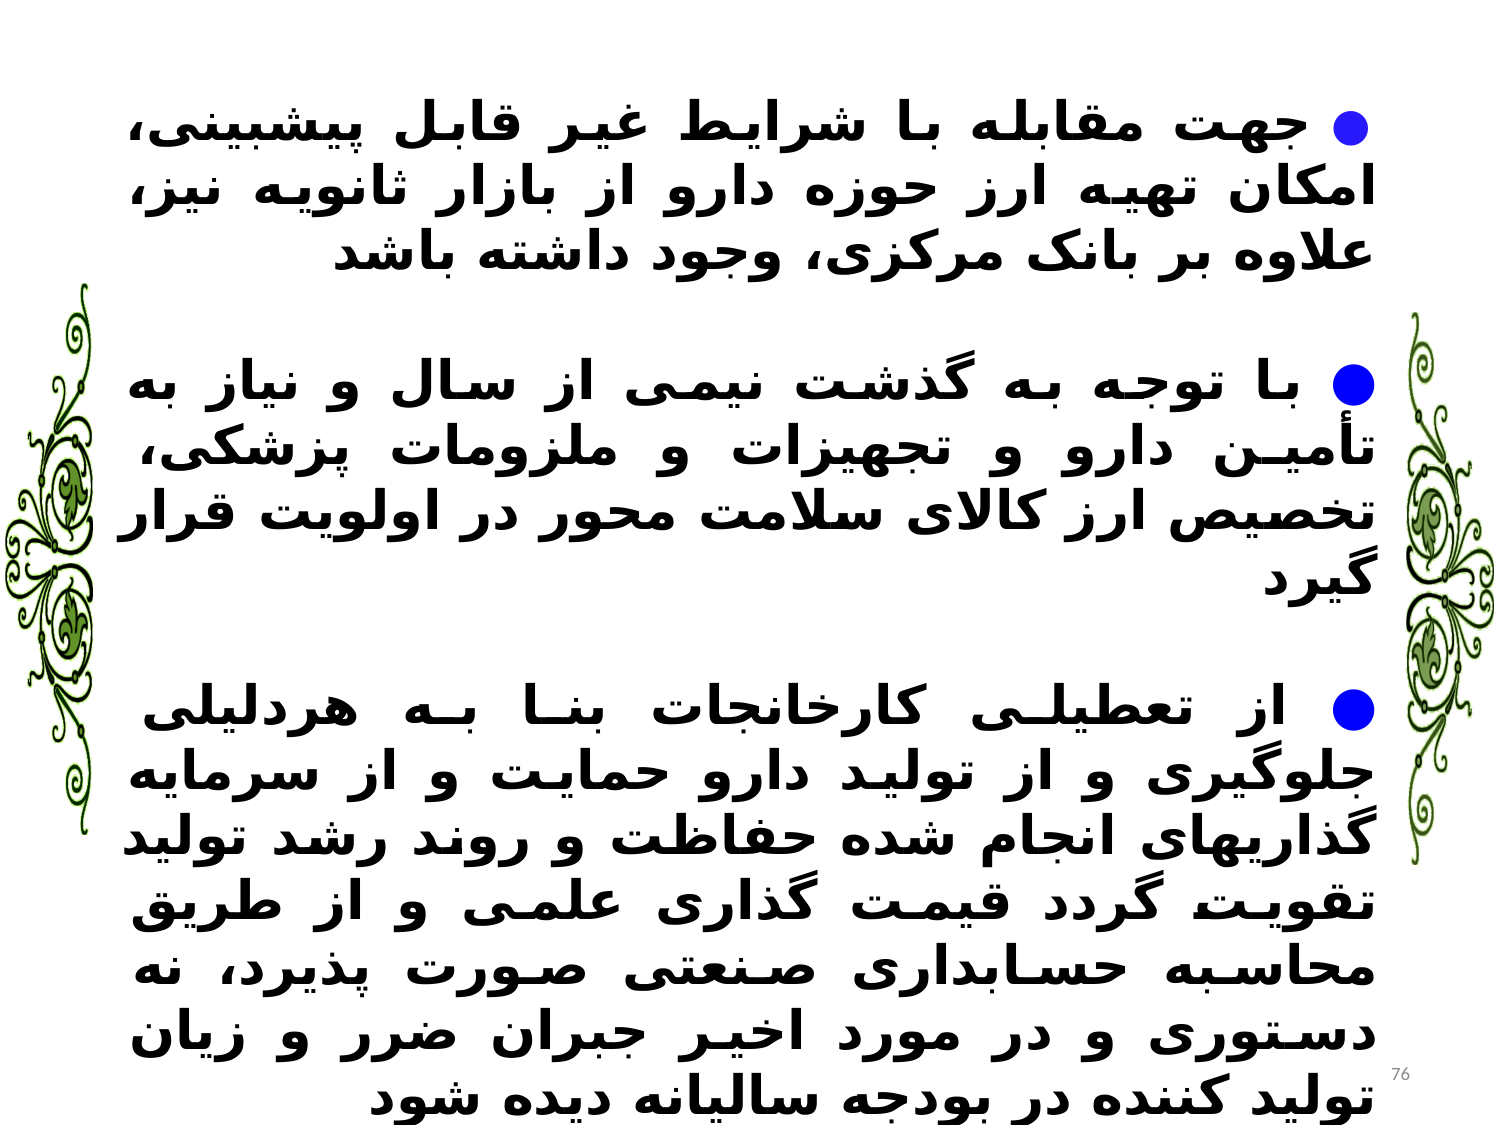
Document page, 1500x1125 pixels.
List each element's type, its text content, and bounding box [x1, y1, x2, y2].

picture [0, 514, 326, 603]
slide_number 76 [1074, 1042, 1425, 1103]
text_box ● جهت مقابله با شرایط غیر قابل پیش‏بینی، امکان تهیه ارز حوزه دارو از بازار ثانویه نیز، علاوه بر بانک مرکزی، وجود داشته باشد ● با توجه به گذشت نیمی از سال و نیاز به تأمین دارو و تجهیزات و ملزومات پزشکی، تخصیص ارز کالای سلامت محور در اولویت قرار گیرد ● از تعطیلی کارخانجات بنا به هردلیلی جلوگیری و از تولید دارو حمایت و از سرمایه گذاریهای انجام شده حفاظت و روند رشد تولید تقویت گردد قیمت گذاری علمی و از طریق محاسبه حسابداری صنعتی صورت پذیرد، نه دستوری و در مورد اخیر جبران ضرر و زیان تولید کننده در بودجه سالیانه دیده شود ● مالیات بر ارزش افزوده در بخش دارو و درمان و تجهیزات پزشکی همانند داروی ساخته شده وارداتی، معاف شود [103, 78, 1393, 1125]
picture [1173, 544, 1500, 633]
